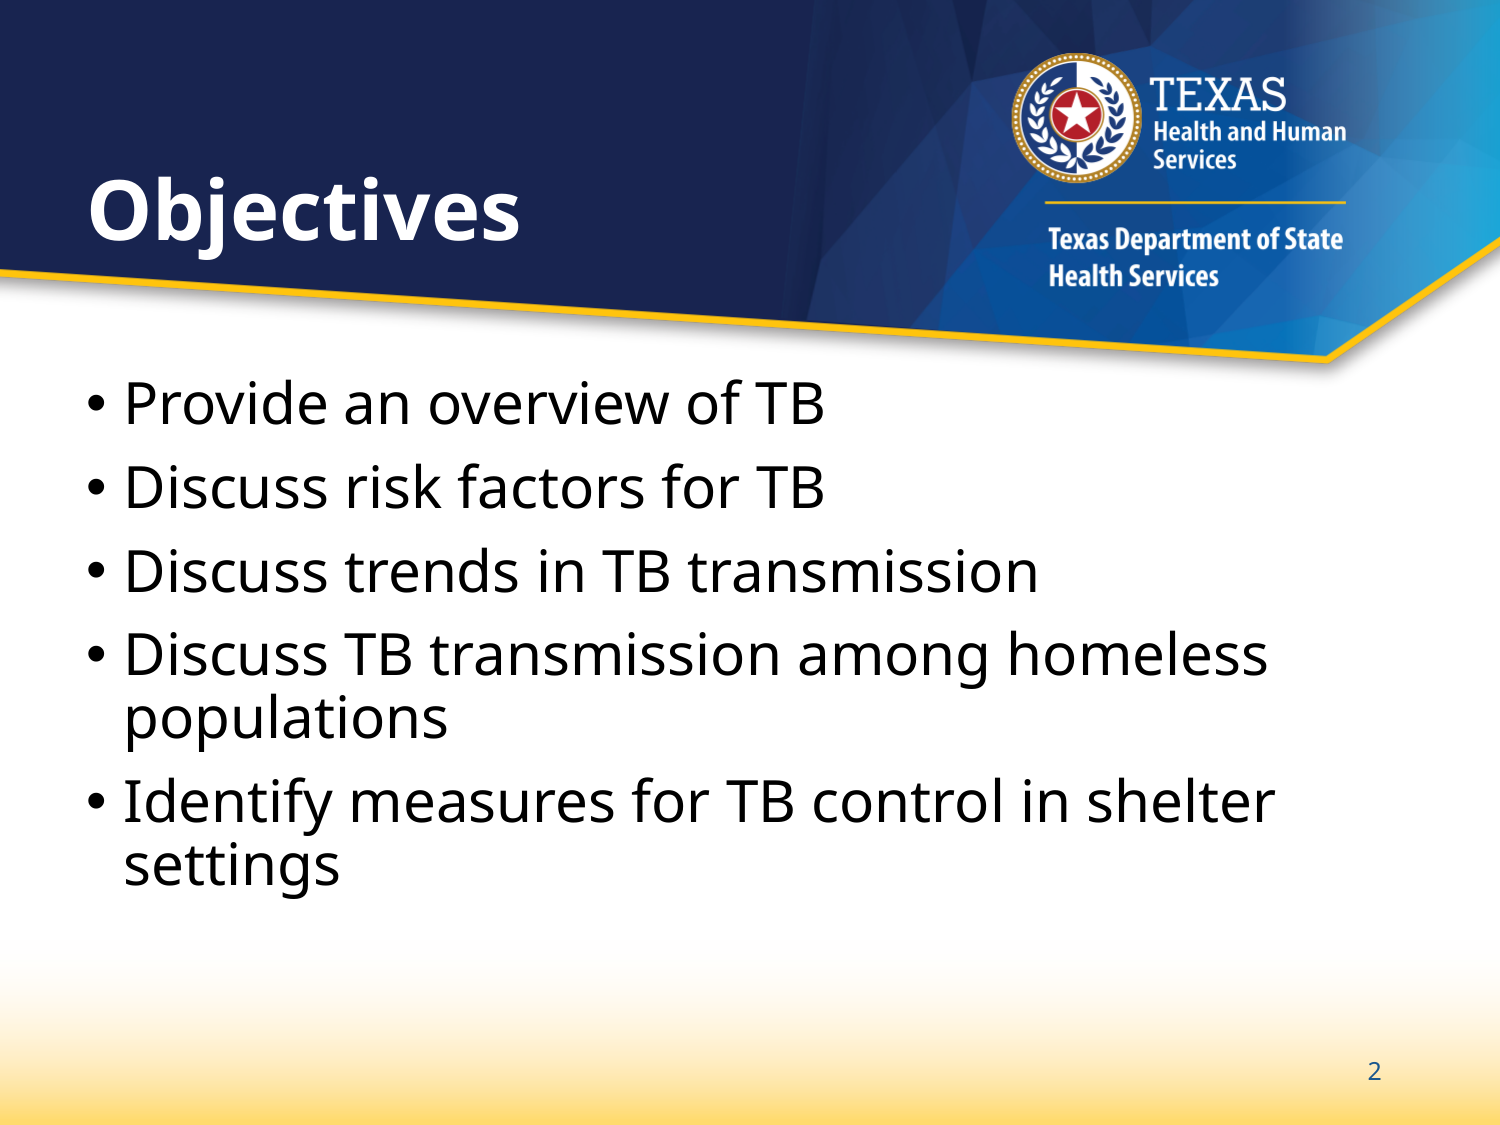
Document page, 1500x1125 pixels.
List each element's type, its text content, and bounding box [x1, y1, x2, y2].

picture [0, 0, 1500, 1125]
title Objectives [71, 33, 935, 266]
list Provide an overview of TB Discuss risk factors for TB Discuss trends in TB transmission Discuss TB transmission among homeless populations Identify measures for TB control in shelter settings [71, 366, 1305, 994]
slide_number 2 [1059, 1042, 1397, 1103]
